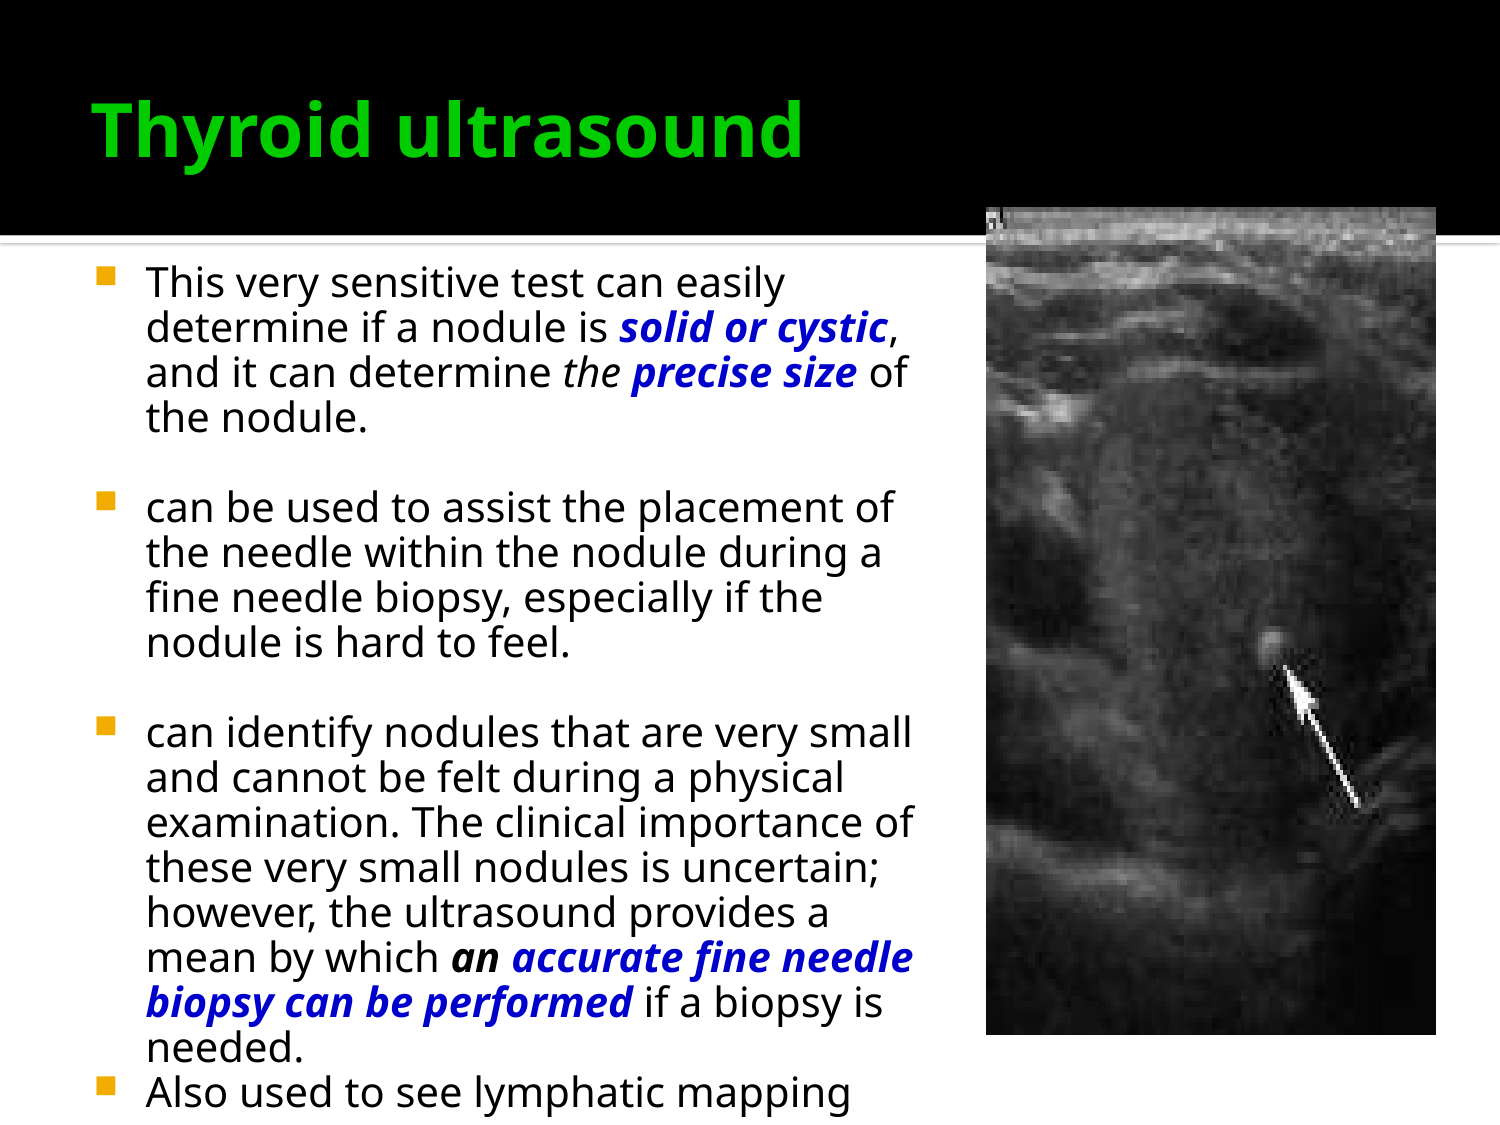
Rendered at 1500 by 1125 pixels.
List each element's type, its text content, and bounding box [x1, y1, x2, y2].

title Thyroid ultrasound [75, 24, 1425, 231]
list This very sensitive test can easily determine if a nodule is solid or cystic, and it can determine the precise size of the nodule. can be used to assist the placement of the needle within the nodule during a fine needle biopsy, especially if the nodule is hard to feel. can identify nodules that are very small and cannot be felt during a physical examination. The clinical importance of these very small nodules is uncertain; however, the ultrasound provides a mean by which an accurate fine needle biopsy can be performed if a biopsy is needed. Also used to see lymphatic mapping [58, 246, 947, 1085]
picture [986, 207, 1436, 1035]
